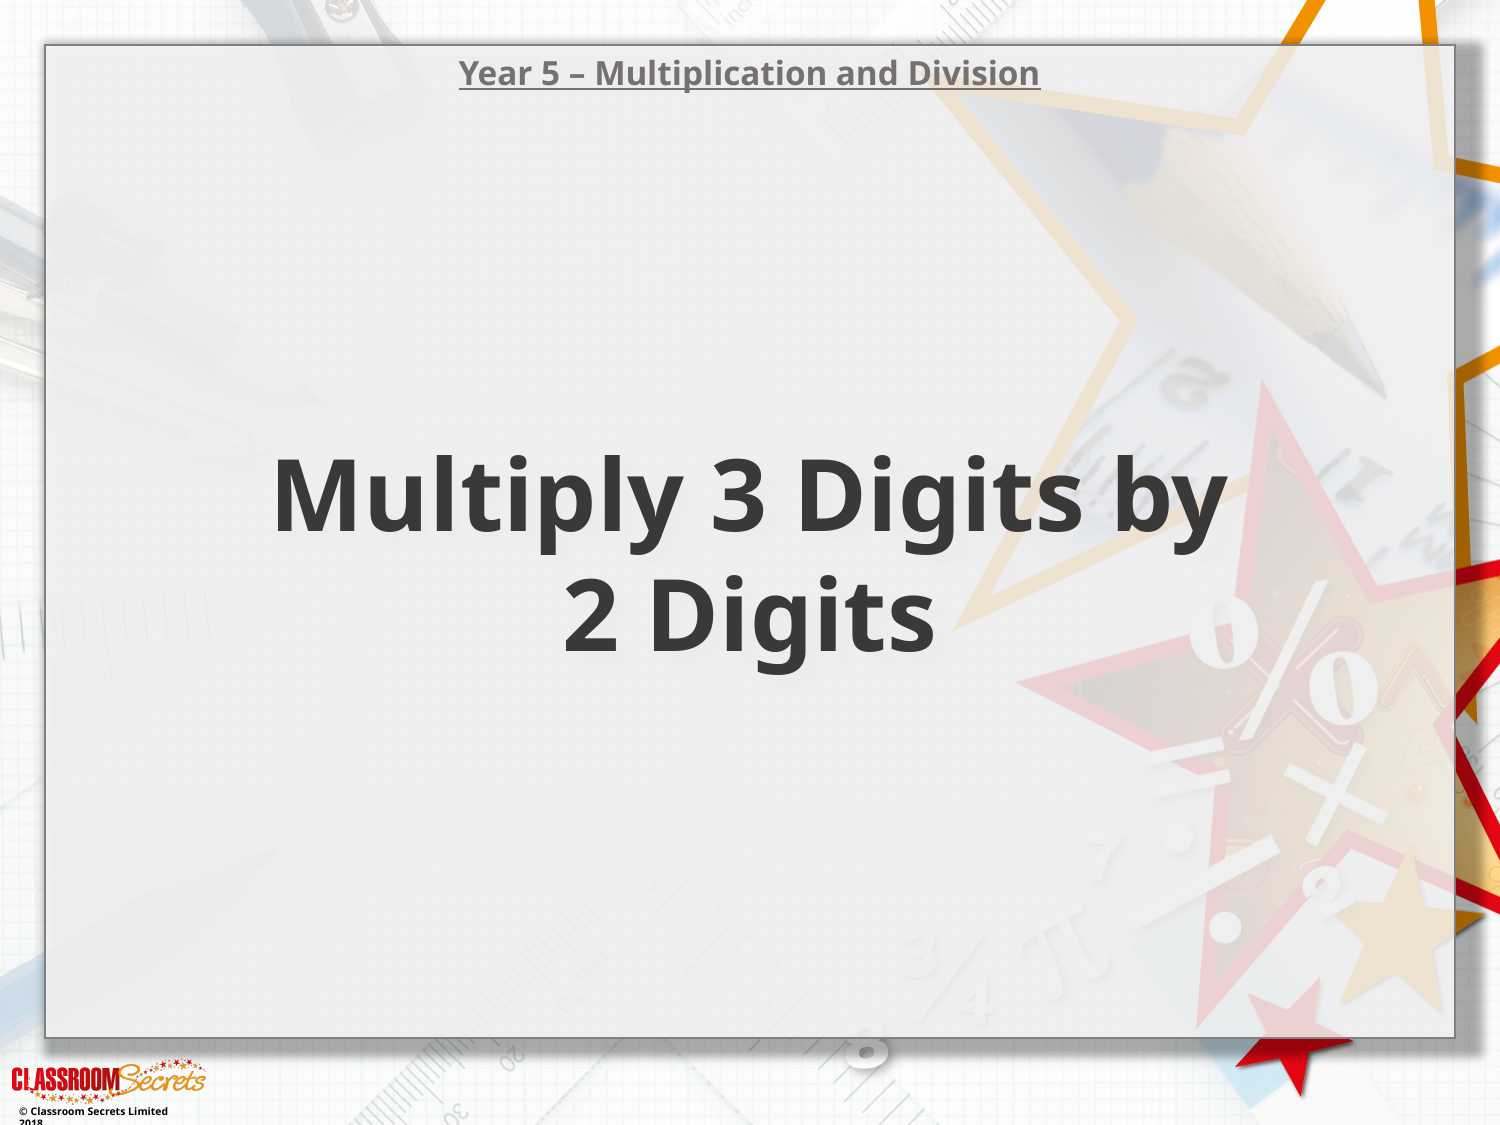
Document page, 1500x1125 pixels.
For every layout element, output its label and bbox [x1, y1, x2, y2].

text_box [4, 1058, 207, 1125]
picture [0, 0, 1500, 1125]
